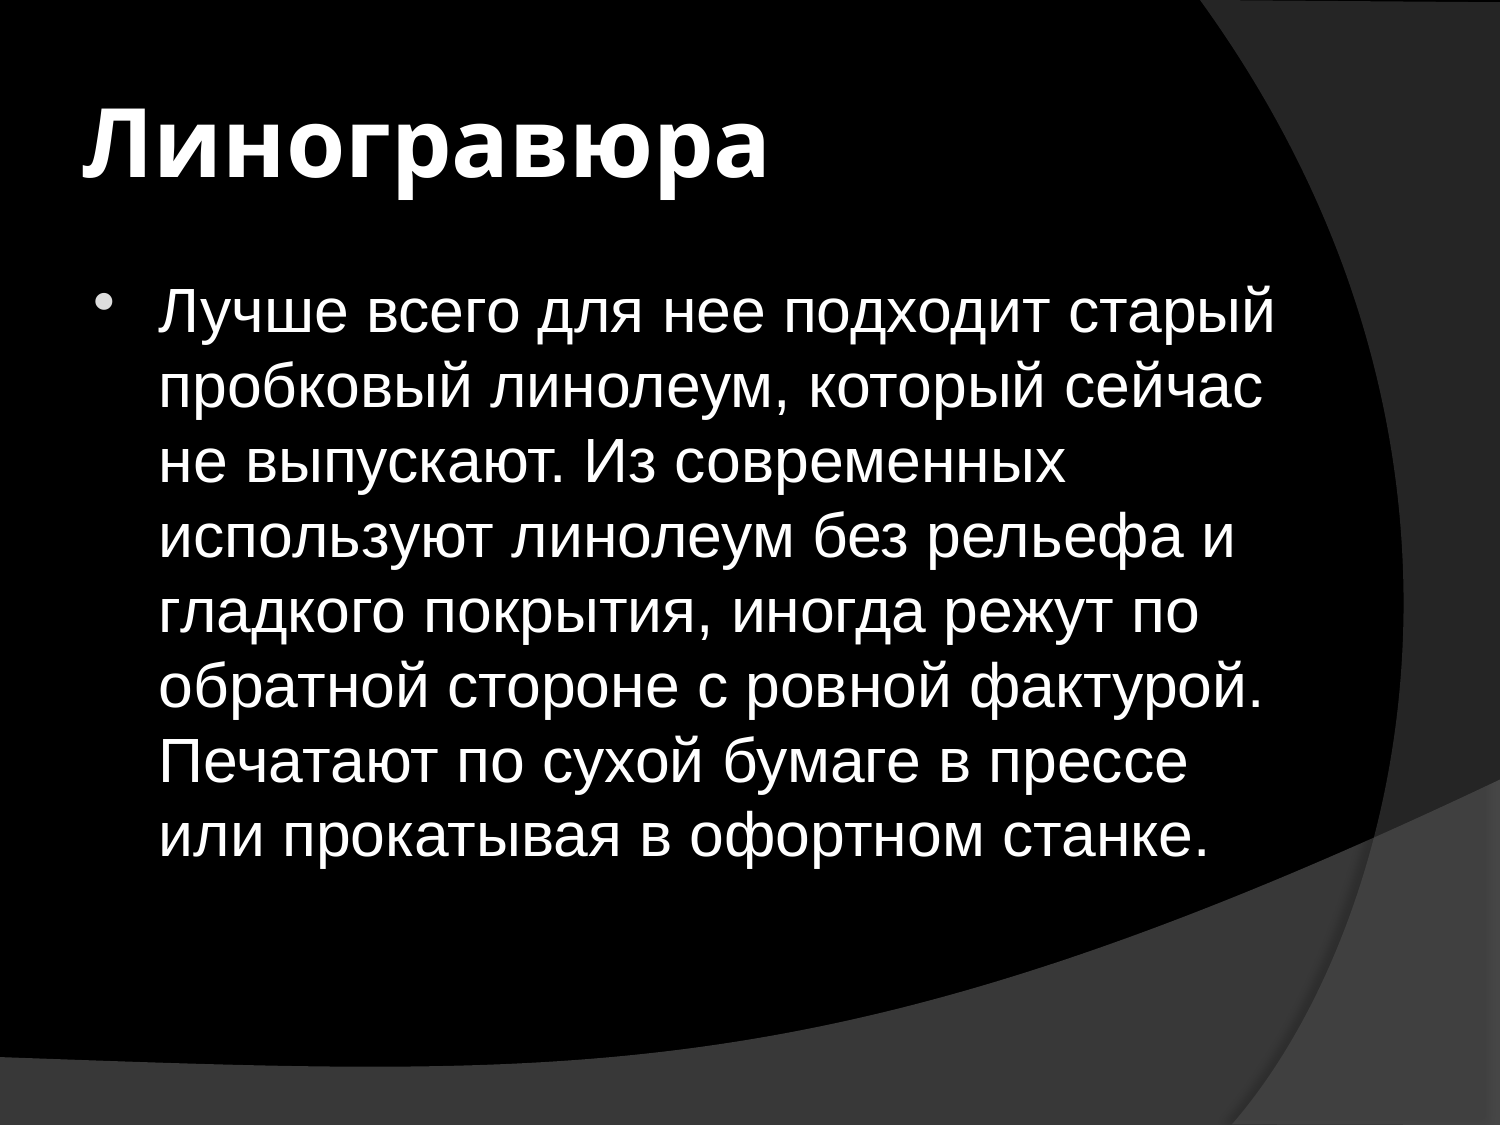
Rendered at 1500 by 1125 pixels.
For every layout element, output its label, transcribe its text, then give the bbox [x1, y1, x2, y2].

list Лучше всего для нее подходит старый пробковый линолеум, который сейчас не выпускают. Из современных используют линолеум без рельефа и гладкого покрытия, иногда режут по обратной стороне с ровной фактурой. Печатают по сухой бумаге в прессе или прокатывая в офортном станке. [75, 262, 1300, 1005]
title Линогравюра [75, 45, 1300, 233]
